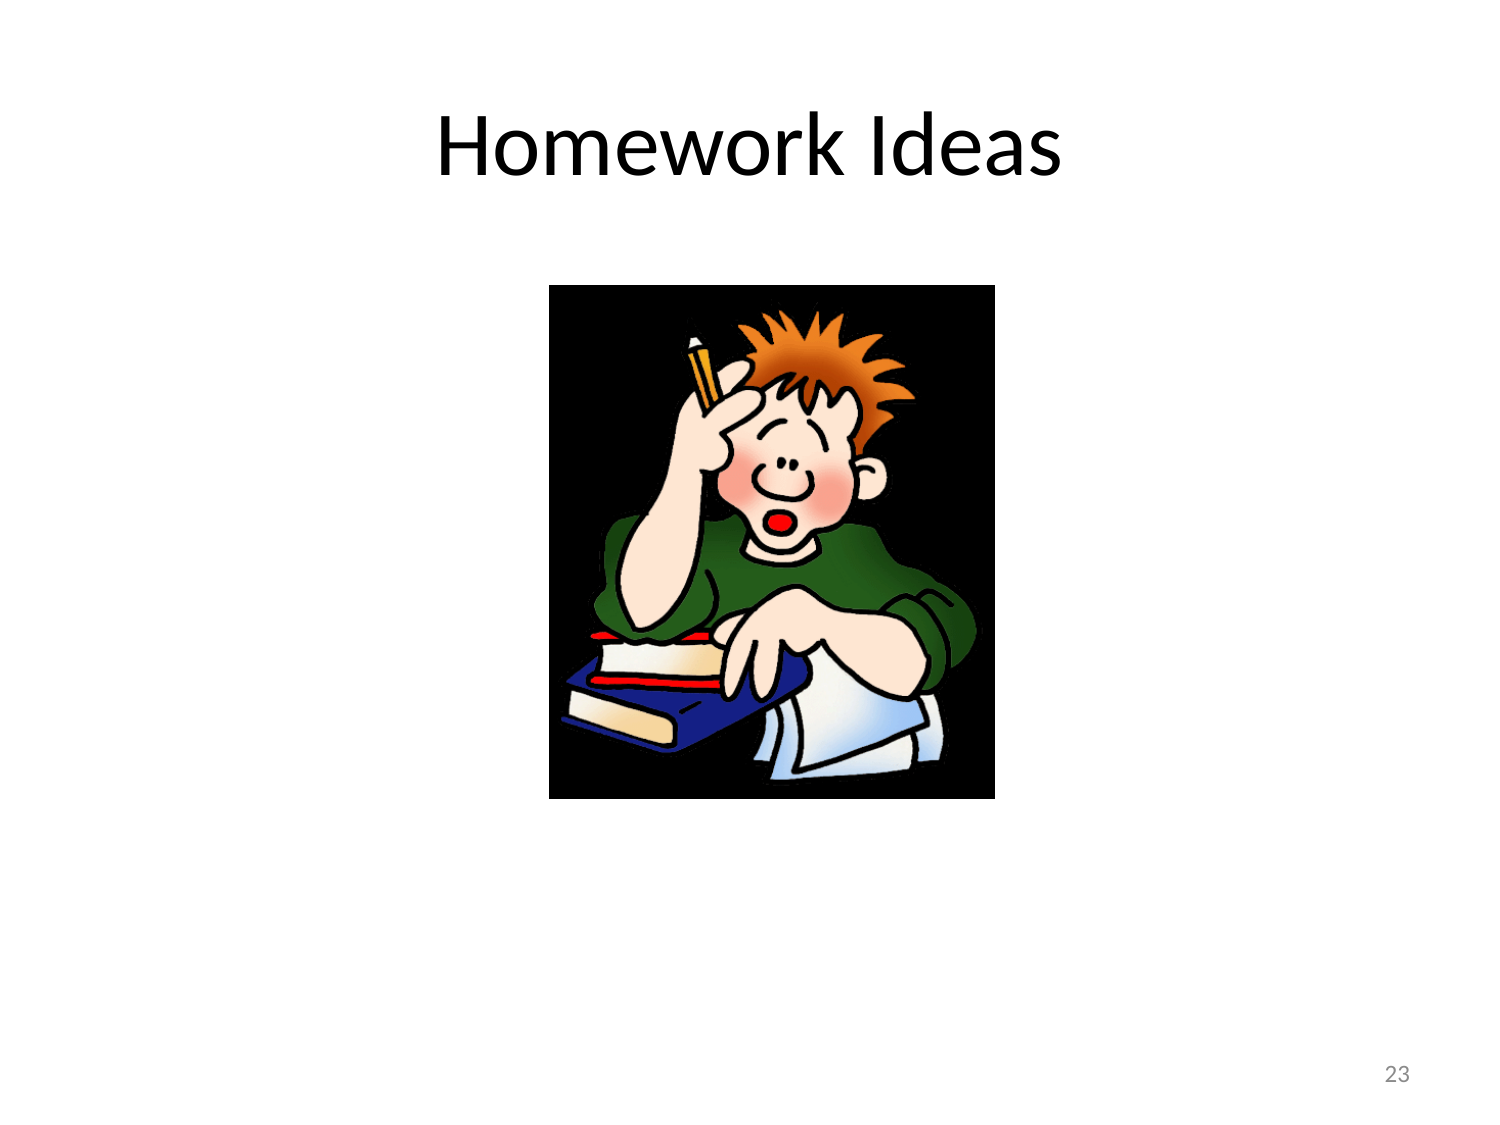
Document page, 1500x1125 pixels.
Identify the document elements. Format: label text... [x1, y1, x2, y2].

title Homework Ideas [74, 44, 1426, 233]
slide_number 23 [1074, 1042, 1425, 1103]
picture [549, 284, 995, 799]
